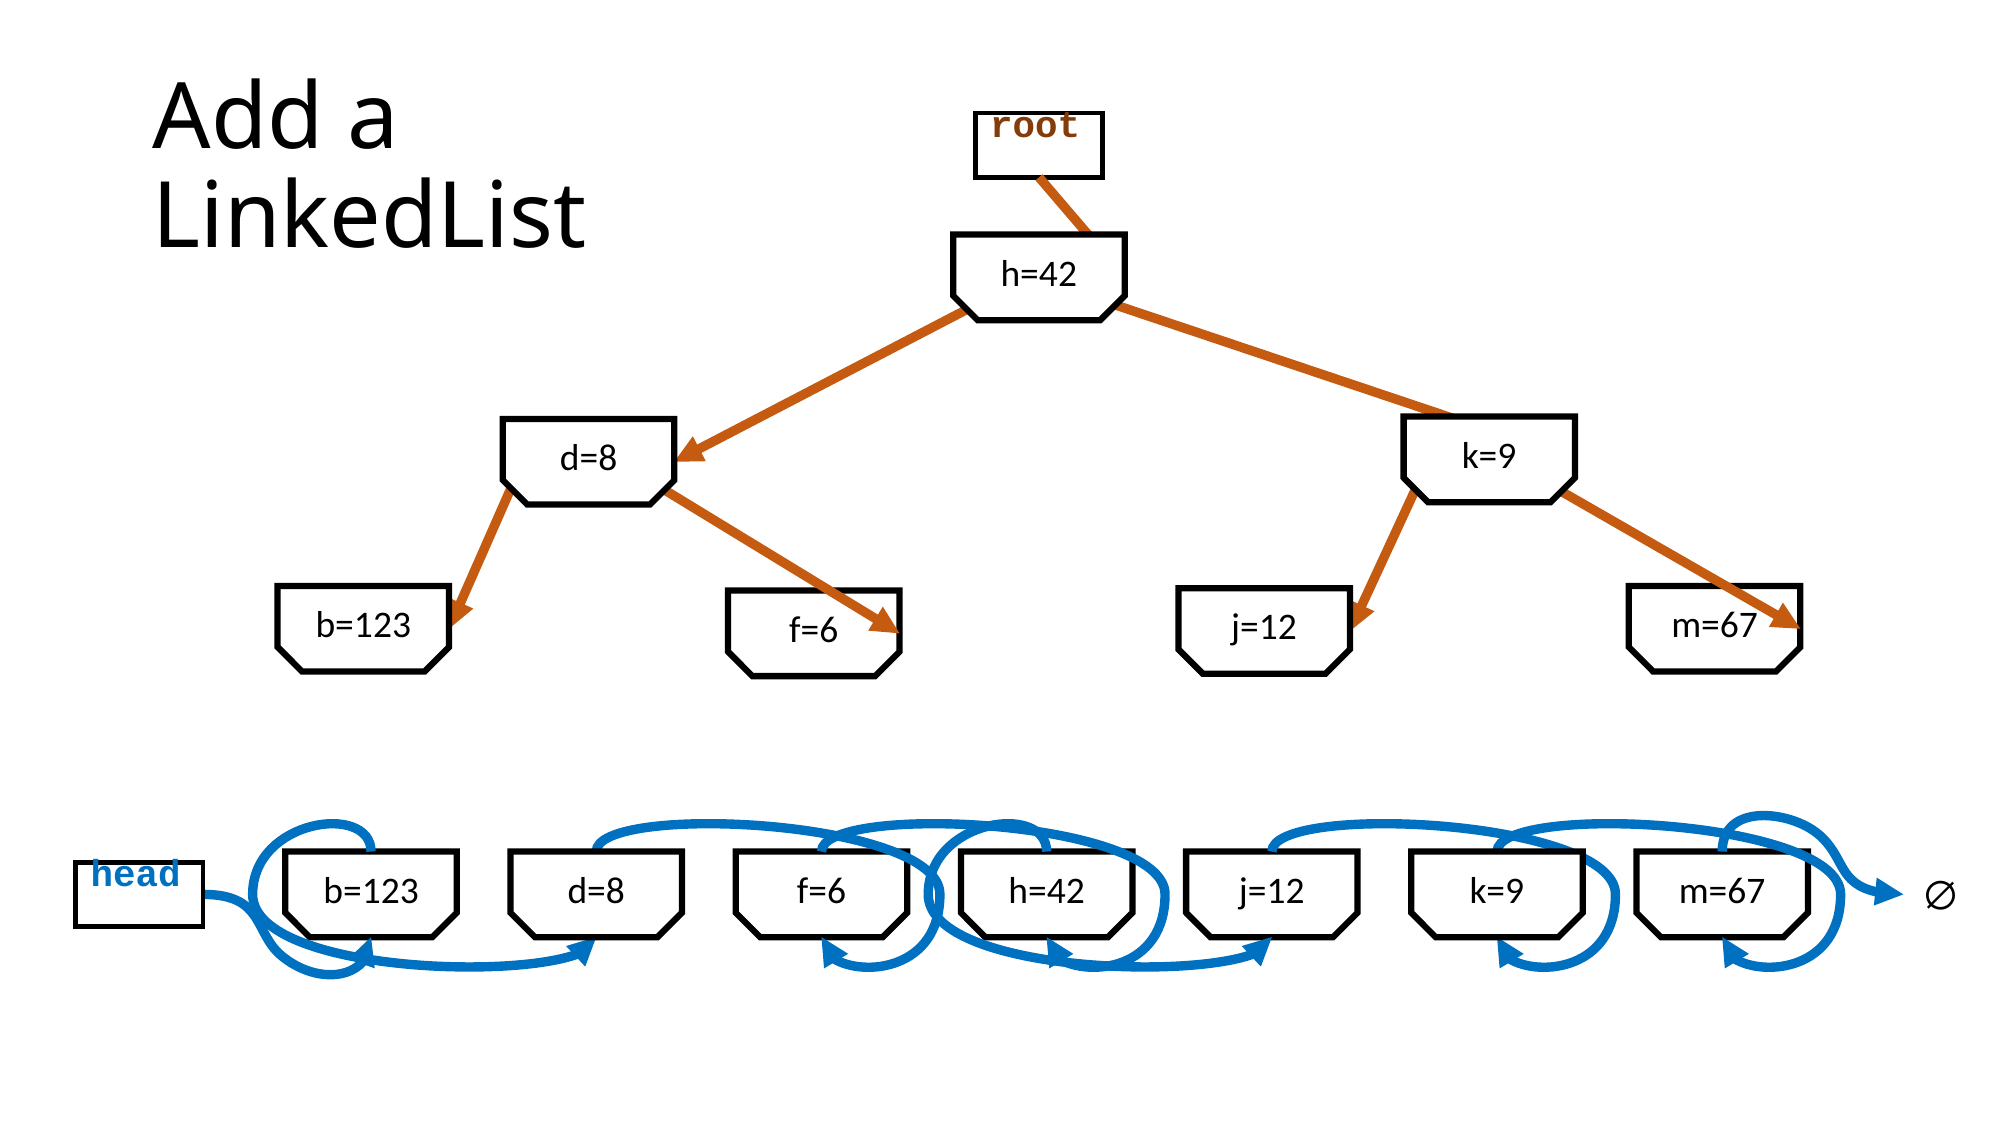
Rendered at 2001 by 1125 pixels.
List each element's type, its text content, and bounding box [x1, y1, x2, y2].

text_box h=42 [952, 233, 1126, 322]
text_box b=123 [284, 850, 458, 939]
text_box b=123 [276, 584, 451, 673]
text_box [1551, 485, 1715, 586]
text_box root [974, 112, 1104, 178]
text_box head [75, 861, 204, 928]
text_box h=42 [959, 850, 1134, 939]
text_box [1264, 485, 1418, 589]
text_box f=6 [726, 589, 901, 678]
text_box m=67 [1635, 850, 1810, 939]
text_box j=12 [1177, 587, 1351, 675]
text_box d=8 [501, 417, 676, 506]
text_box f=6 [734, 850, 909, 939]
text_box m=67 [1627, 584, 1802, 673]
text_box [663, 489, 814, 591]
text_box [588, 287, 1009, 419]
title Add a LinkedList [137, 59, 696, 278]
text_box j=12 [1185, 850, 1359, 939]
text_box k=9 [1402, 415, 1577, 504]
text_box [363, 488, 511, 586]
text_box k=9 [1410, 850, 1584, 939]
text_box d=8 [509, 850, 684, 939]
text_box ∅ [1902, 861, 1954, 928]
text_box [1111, 303, 1490, 417]
